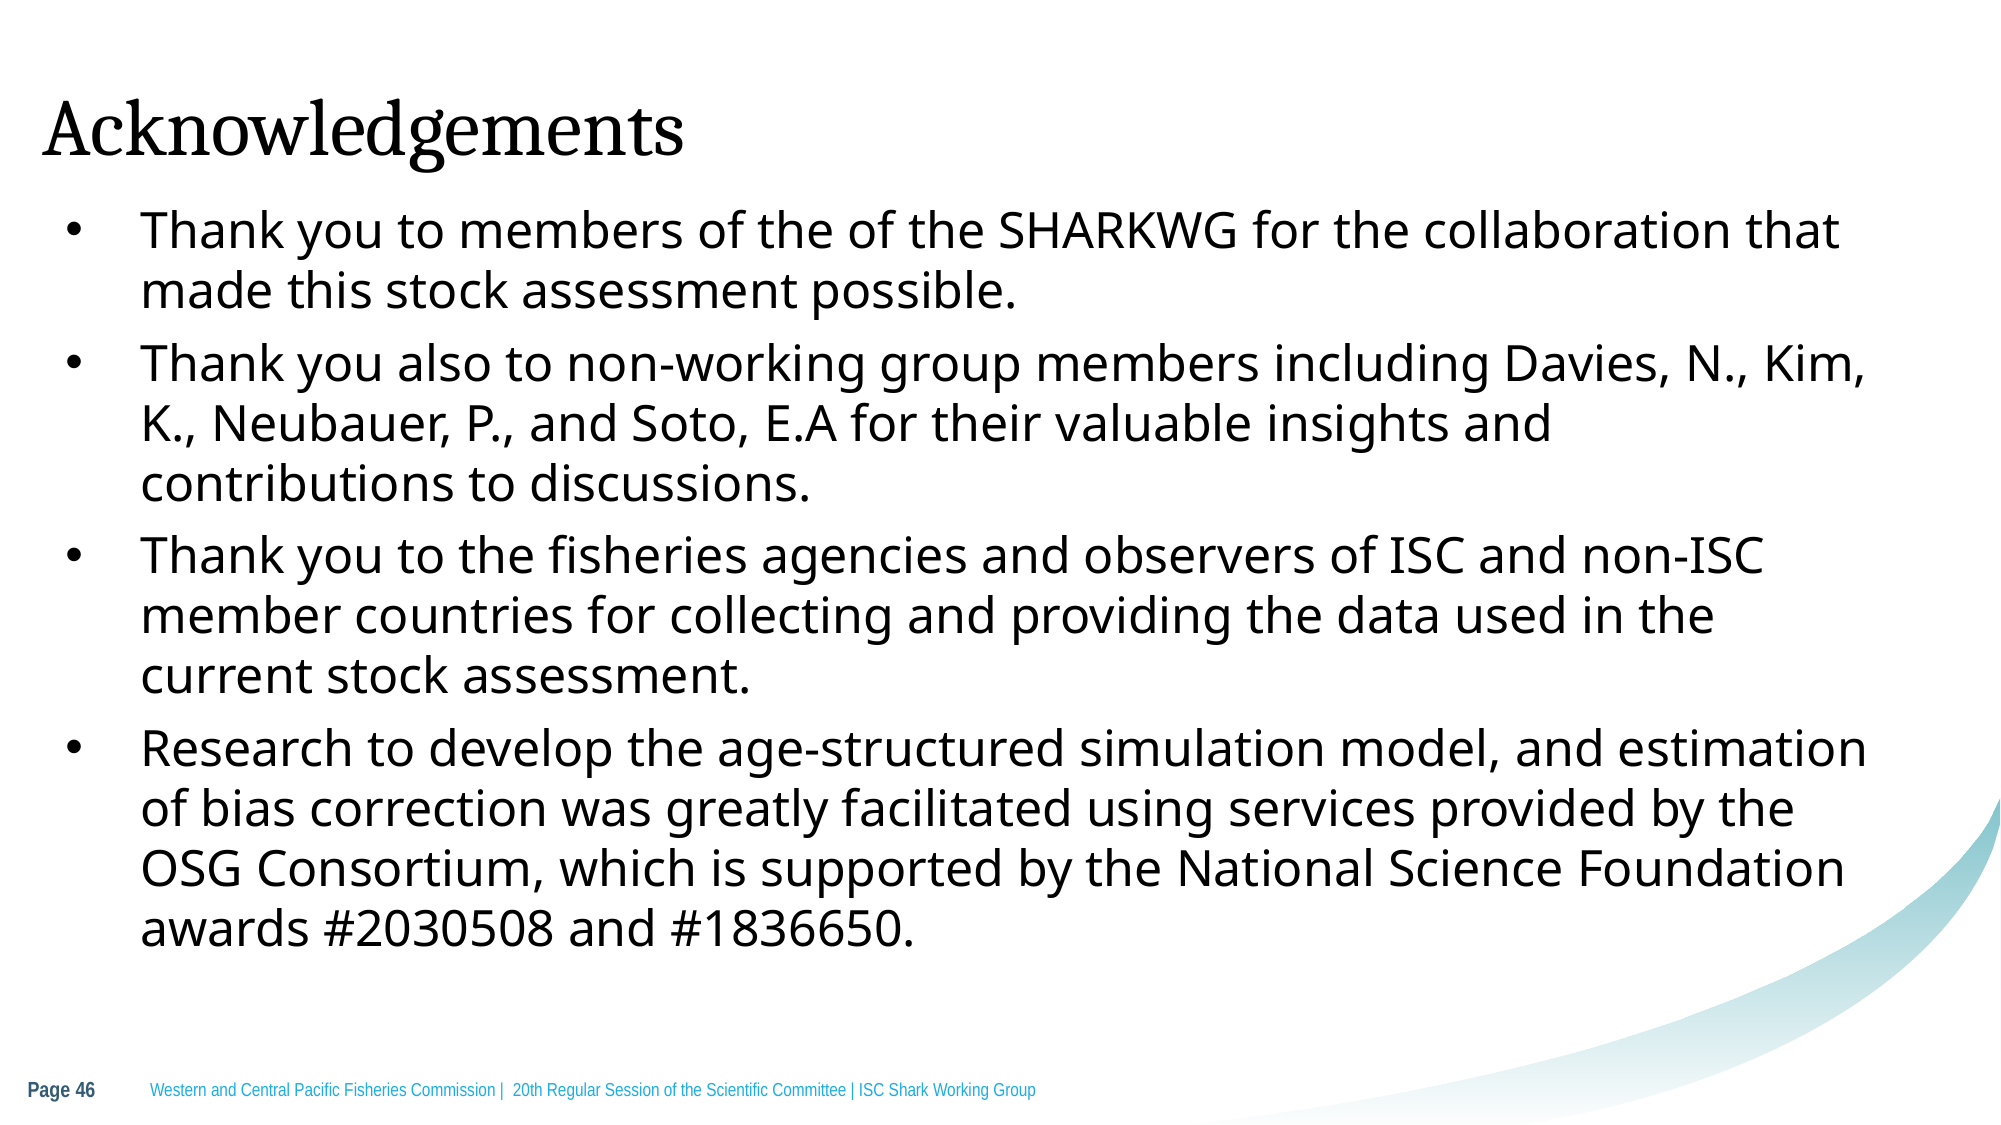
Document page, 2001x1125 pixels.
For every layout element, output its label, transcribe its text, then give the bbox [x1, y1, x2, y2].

title Acknowledgements [27, 20, 2000, 238]
text_box Thank you to members of the of the SHARKWG for the collaboration that made this stock assessment possible. Thank you also to non-working group members including Davies, N., Kim, K., Neubauer, P., and Soto, E.A for their valuable insights and contributions to discussions. Thank you to the fisheries agencies and observers of ISC and non-ISC member countries for collecting and providing the data used in the current stock assessment. Research to develop the age-structured simulation model, and estimation of bias correction was greatly facilitated using services provided by the OSG Consortium, which is supported by the National Science Foundation awards #2030508 and #1836650. [50, 191, 1893, 1106]
